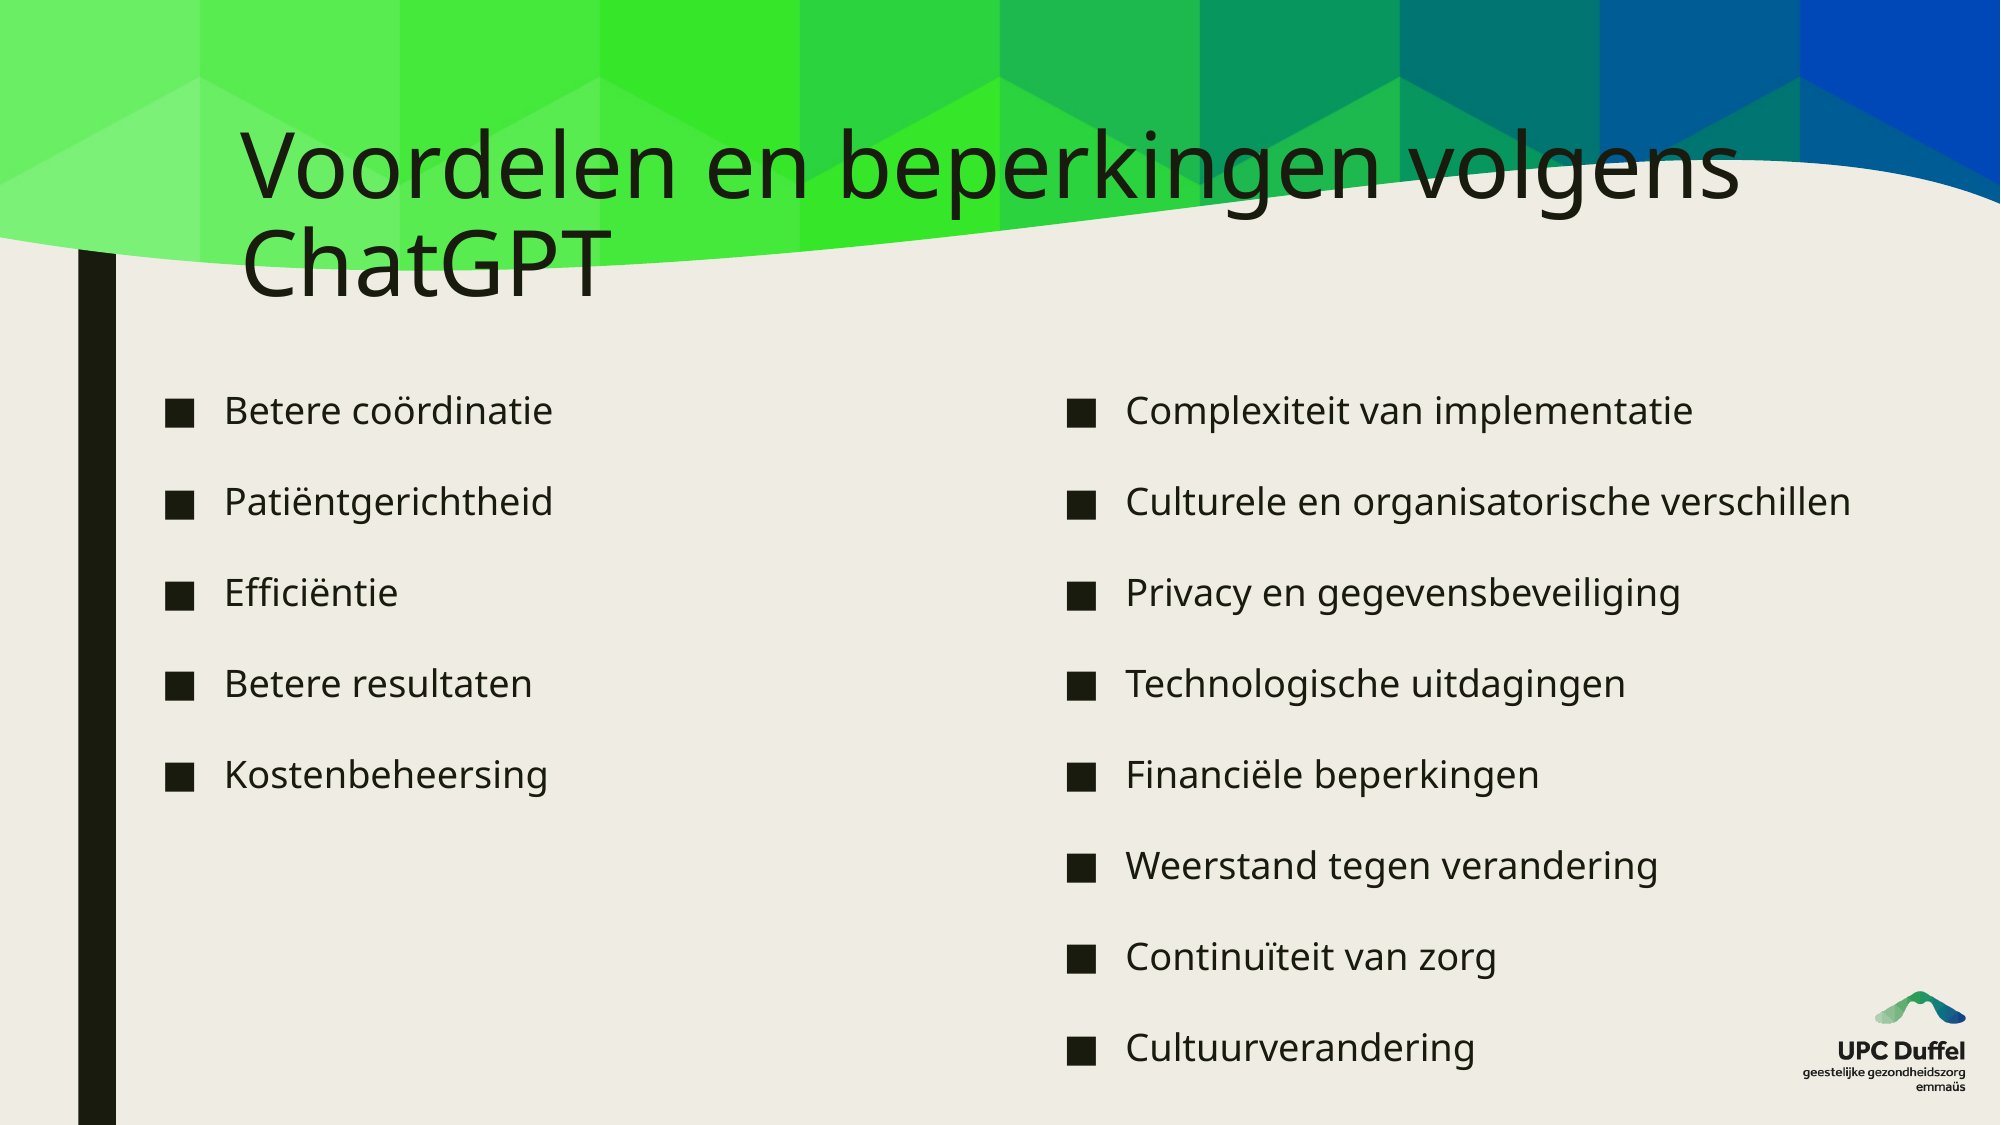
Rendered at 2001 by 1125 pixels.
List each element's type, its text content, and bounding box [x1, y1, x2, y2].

list Betere coördinatie Patiëntgerichtheid Efficiëntie Betere resultaten Kostenbeheersing Complexiteit van implementatie Culturele en organisatorische verschillen Privacy en gegevensbeveiliging Technologische uitdagingen Financiële beperkingen Weerstand tegen verandering Continuïteit van zorg Cultuurverandering [146, 356, 1980, 1125]
title Voordelen en beperkingen volgens ChatGPT [225, 112, 1800, 356]
picture [0, 0, 2000, 265]
